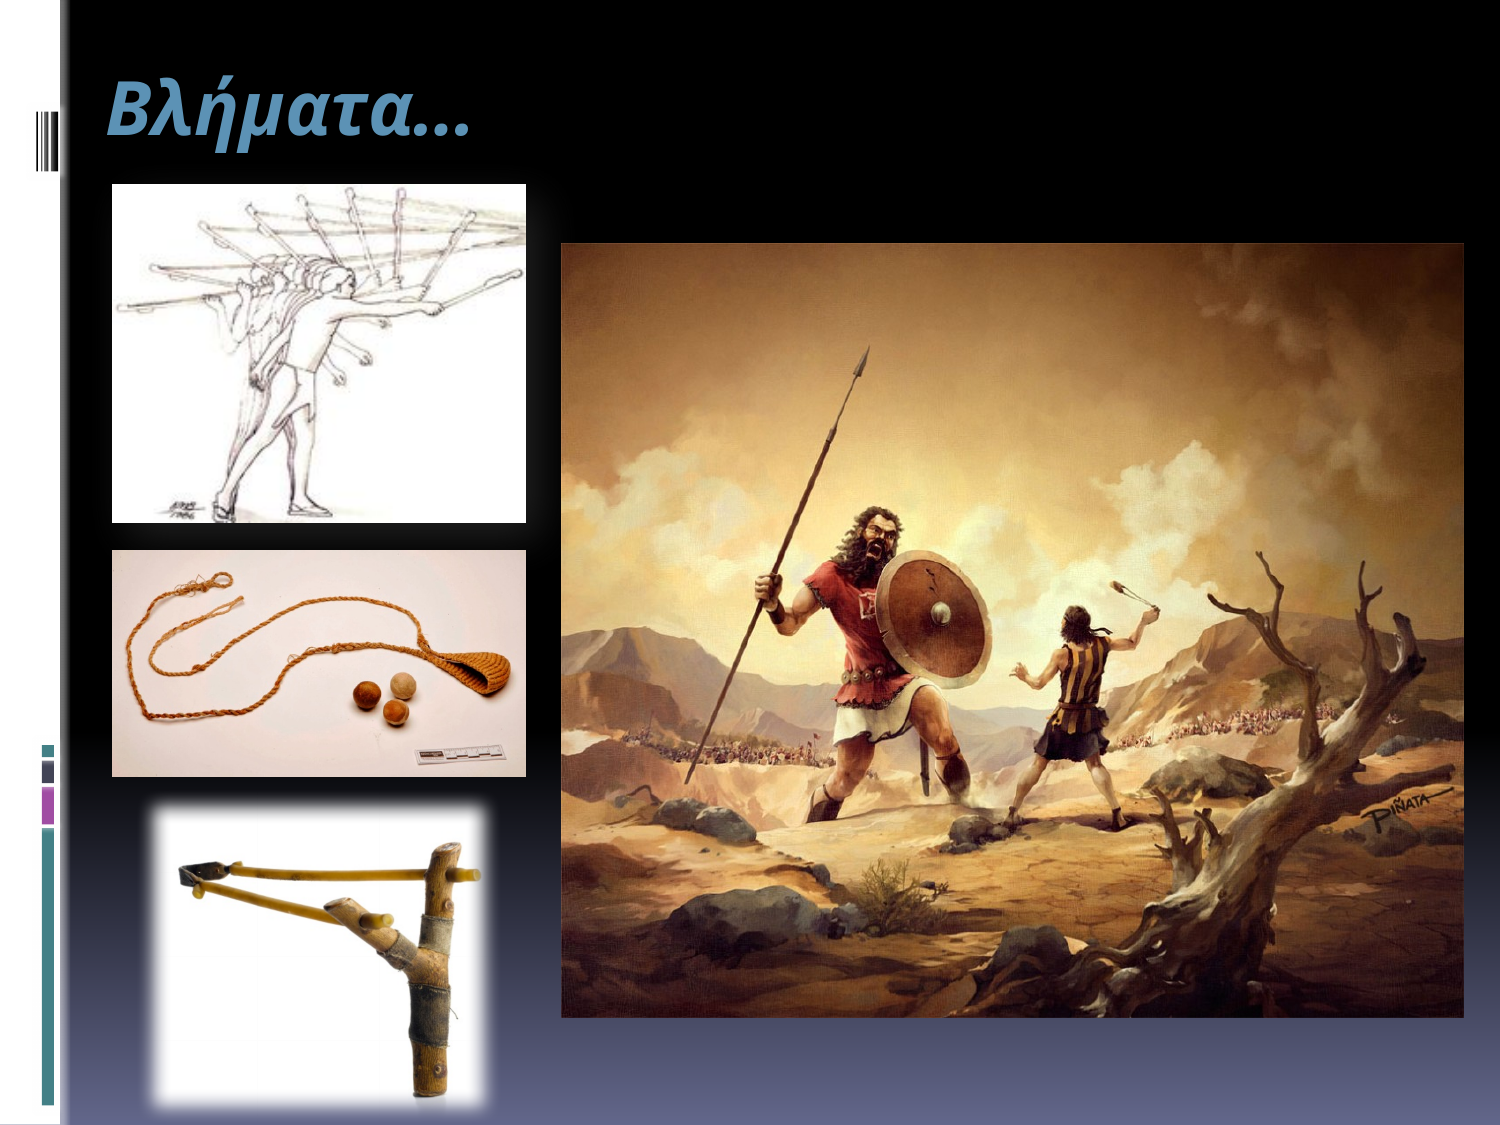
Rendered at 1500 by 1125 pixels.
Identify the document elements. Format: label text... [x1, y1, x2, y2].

picture [560, 243, 1465, 1019]
picture [111, 550, 527, 778]
picture [111, 184, 527, 523]
picture [135, 787, 503, 1125]
subtitle Βλήματα… [88, 30, 524, 158]
